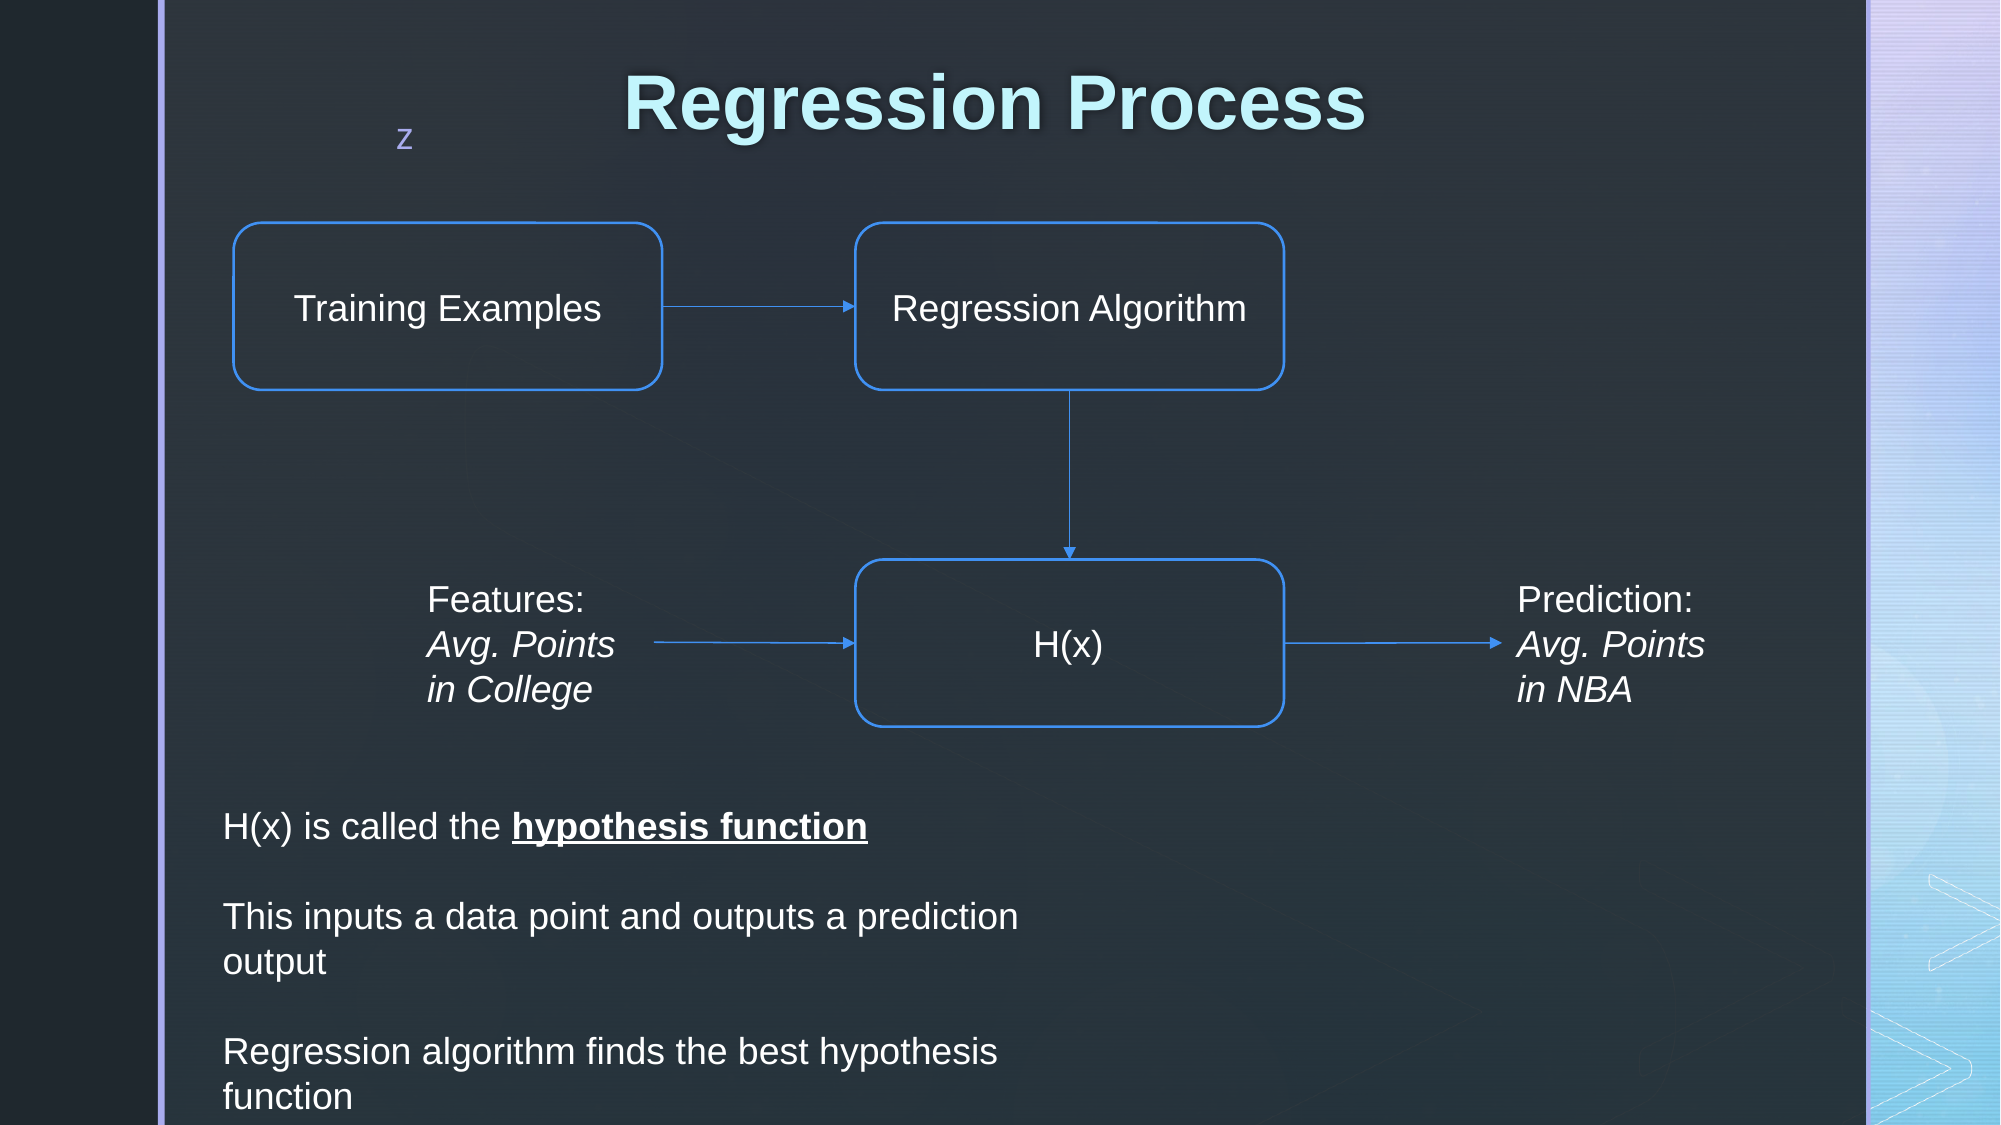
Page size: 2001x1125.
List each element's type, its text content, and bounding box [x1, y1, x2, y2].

text_box Features: Avg. Points in College [412, 567, 654, 718]
text_box [854, 221, 1286, 392]
text_box Training Examples [278, 276, 617, 336]
text_box Regression Algorithm [877, 276, 1262, 336]
picture [1871, 0, 2001, 1125]
text_box H(x) [1018, 612, 1119, 673]
text_box Prediction: Avg. Points in NBA [1502, 567, 1744, 718]
text_box [232, 221, 664, 392]
text_box Regression Process [74, 44, 1912, 153]
text_box [854, 558, 1286, 728]
text_box H(x) is called the hypothesis function This inputs a data point and outputs a prediction output Regression algorithm finds the best hypothesis function [207, 794, 1122, 1125]
